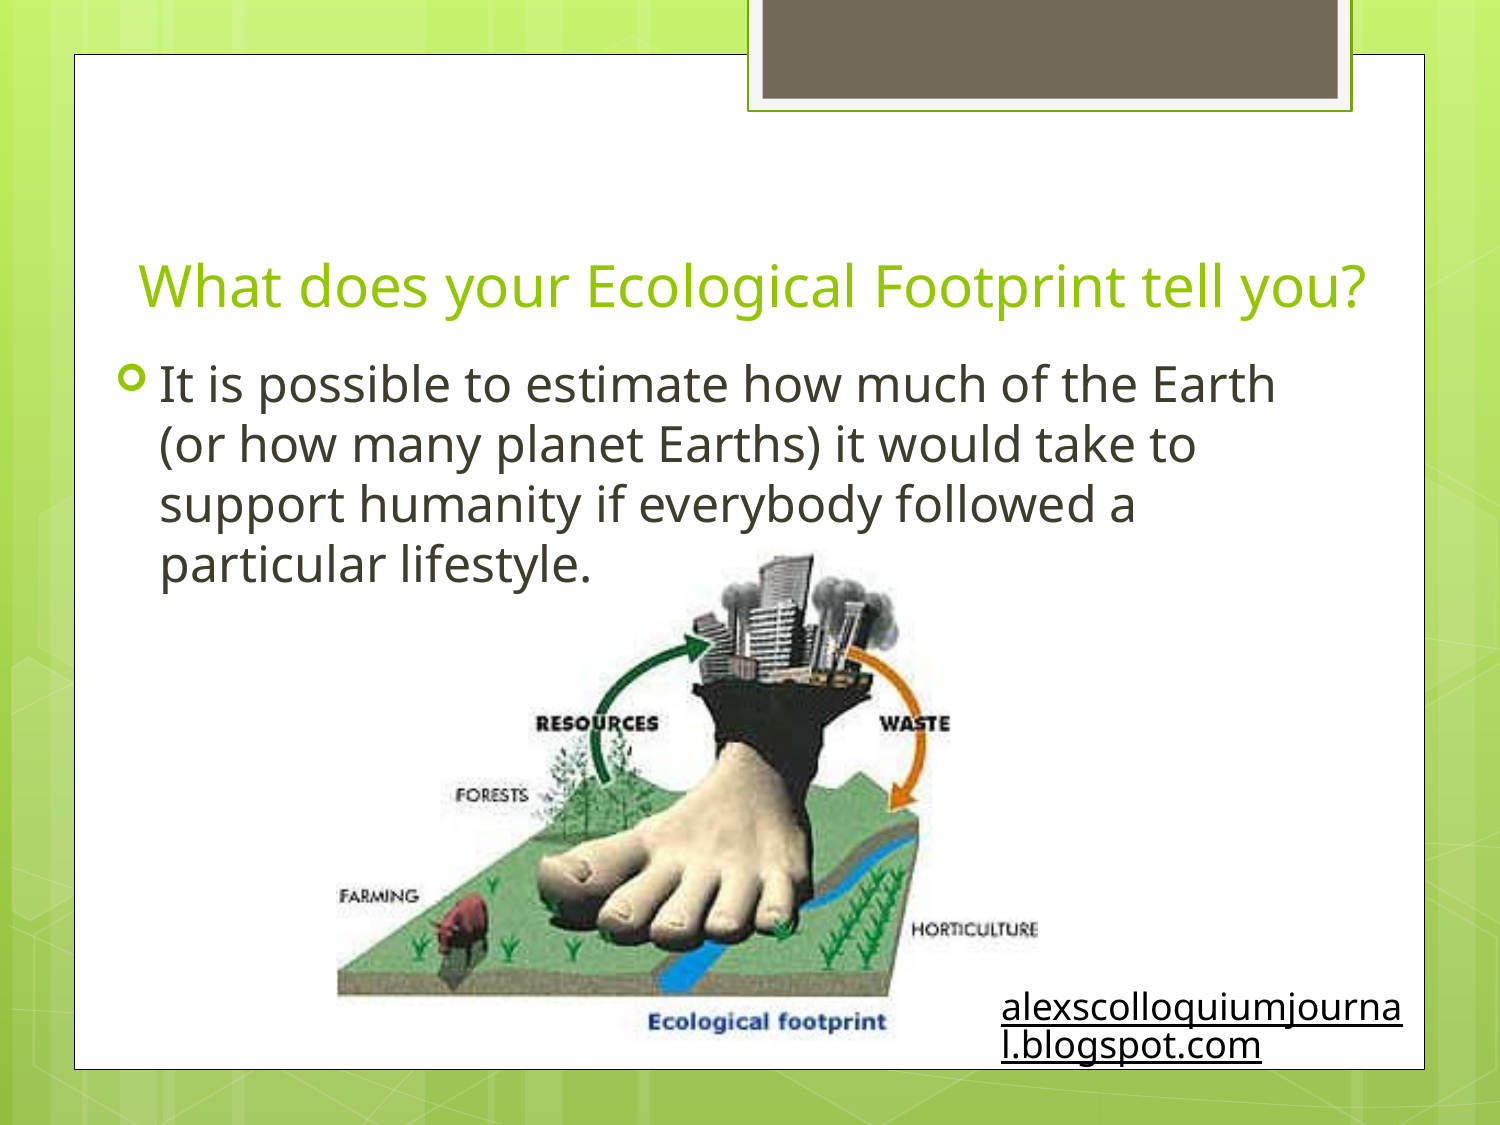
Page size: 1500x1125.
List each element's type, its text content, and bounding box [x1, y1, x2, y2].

text_box alexscolloquiumjournal.blogspot.com [986, 975, 1424, 1087]
picture [336, 514, 1038, 1050]
list It is possible to estimate how much of the Earth (or how many planet Earths) it would take to support humanity if everybody followed a particular lifestyle. [88, 275, 1365, 1046]
title What does your Ecological Footprint tell you? [123, 172, 1400, 327]
